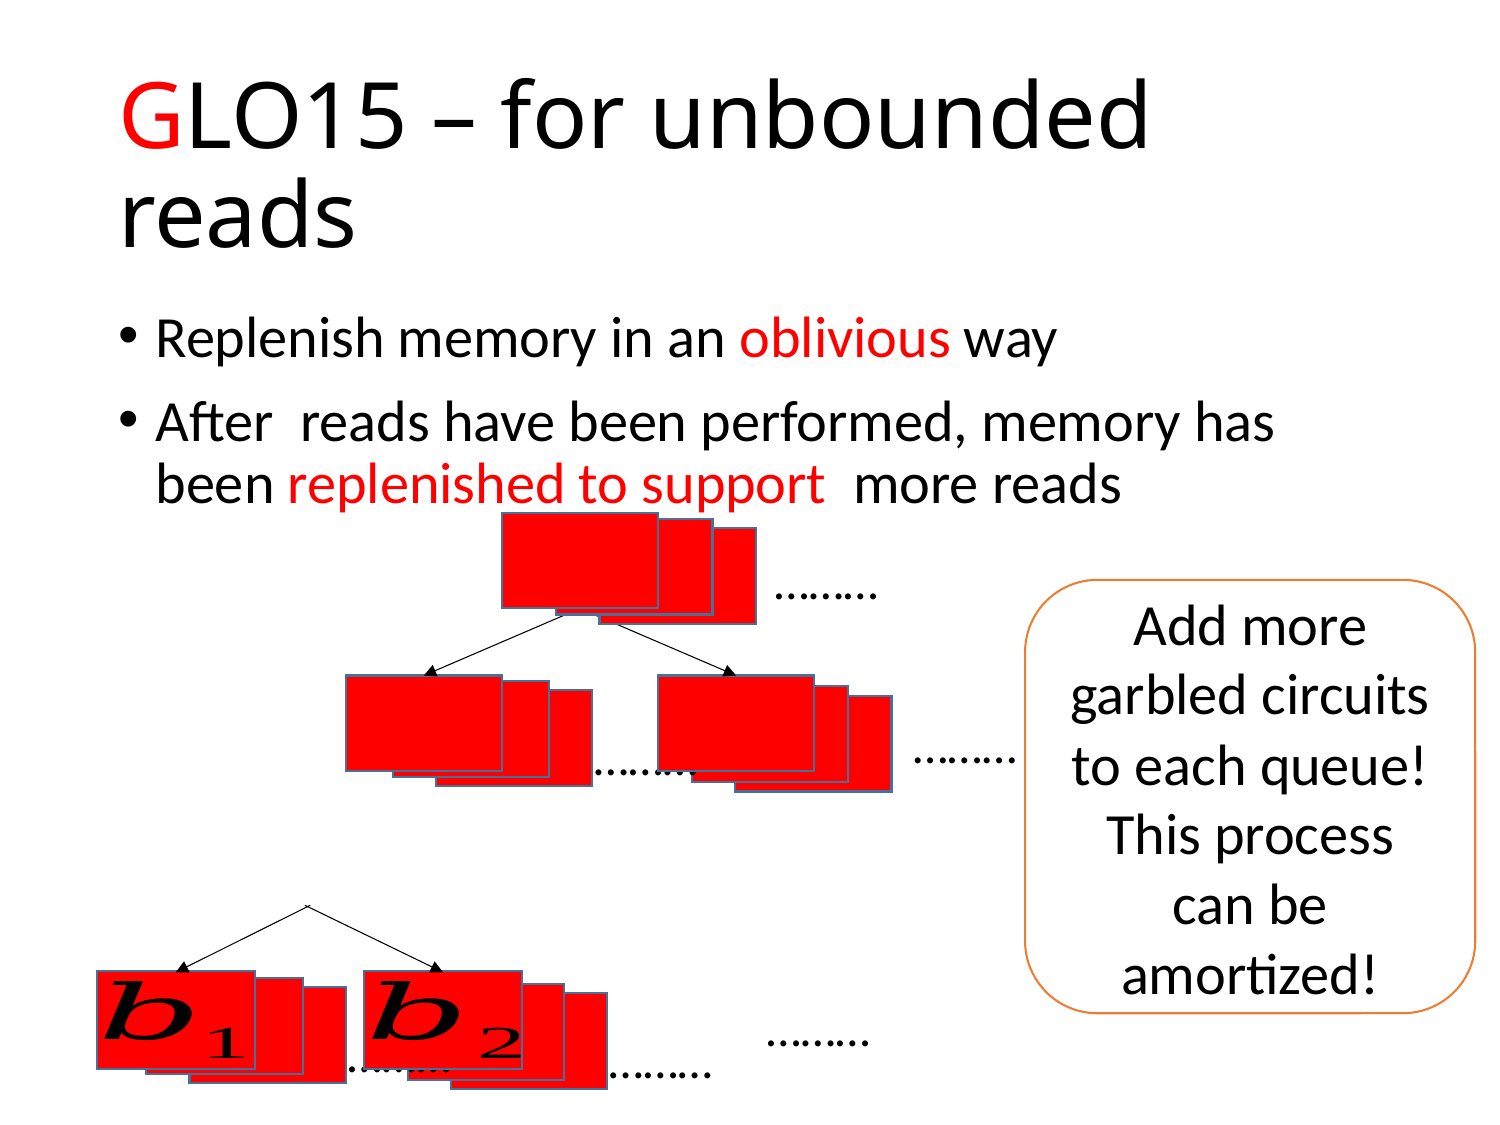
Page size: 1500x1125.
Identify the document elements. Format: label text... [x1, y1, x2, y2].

text_box ……… [594, 1020, 908, 1096]
title GLO15 – for unbounded reads [103, 59, 1397, 278]
text_box ……… [751, 989, 1066, 1065]
text_box [345, 674, 503, 772]
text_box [175, 905, 304, 973]
text_box [659, 518, 714, 608]
text_box ……… [898, 705, 1024, 781]
text_box [145, 977, 304, 1075]
text_box Add more garbled circuits to each queue! This process can be amortized! [1024, 578, 1477, 1015]
text_box ……… [332, 1015, 647, 1090]
text_box ……… [759, 541, 1074, 617]
text_box [501, 512, 659, 608]
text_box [579, 608, 737, 676]
text_box [392, 680, 550, 778]
text_box [523, 983, 565, 1015]
text_box [435, 689, 593, 787]
text_box [714, 527, 757, 625]
text_box [657, 674, 815, 772]
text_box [423, 608, 579, 676]
text_box [565, 992, 608, 1015]
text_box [304, 905, 444, 973]
text_box ……… [579, 718, 894, 793]
text_box [188, 986, 347, 1084]
text_box [849, 695, 893, 718]
text_box [815, 685, 849, 718]
